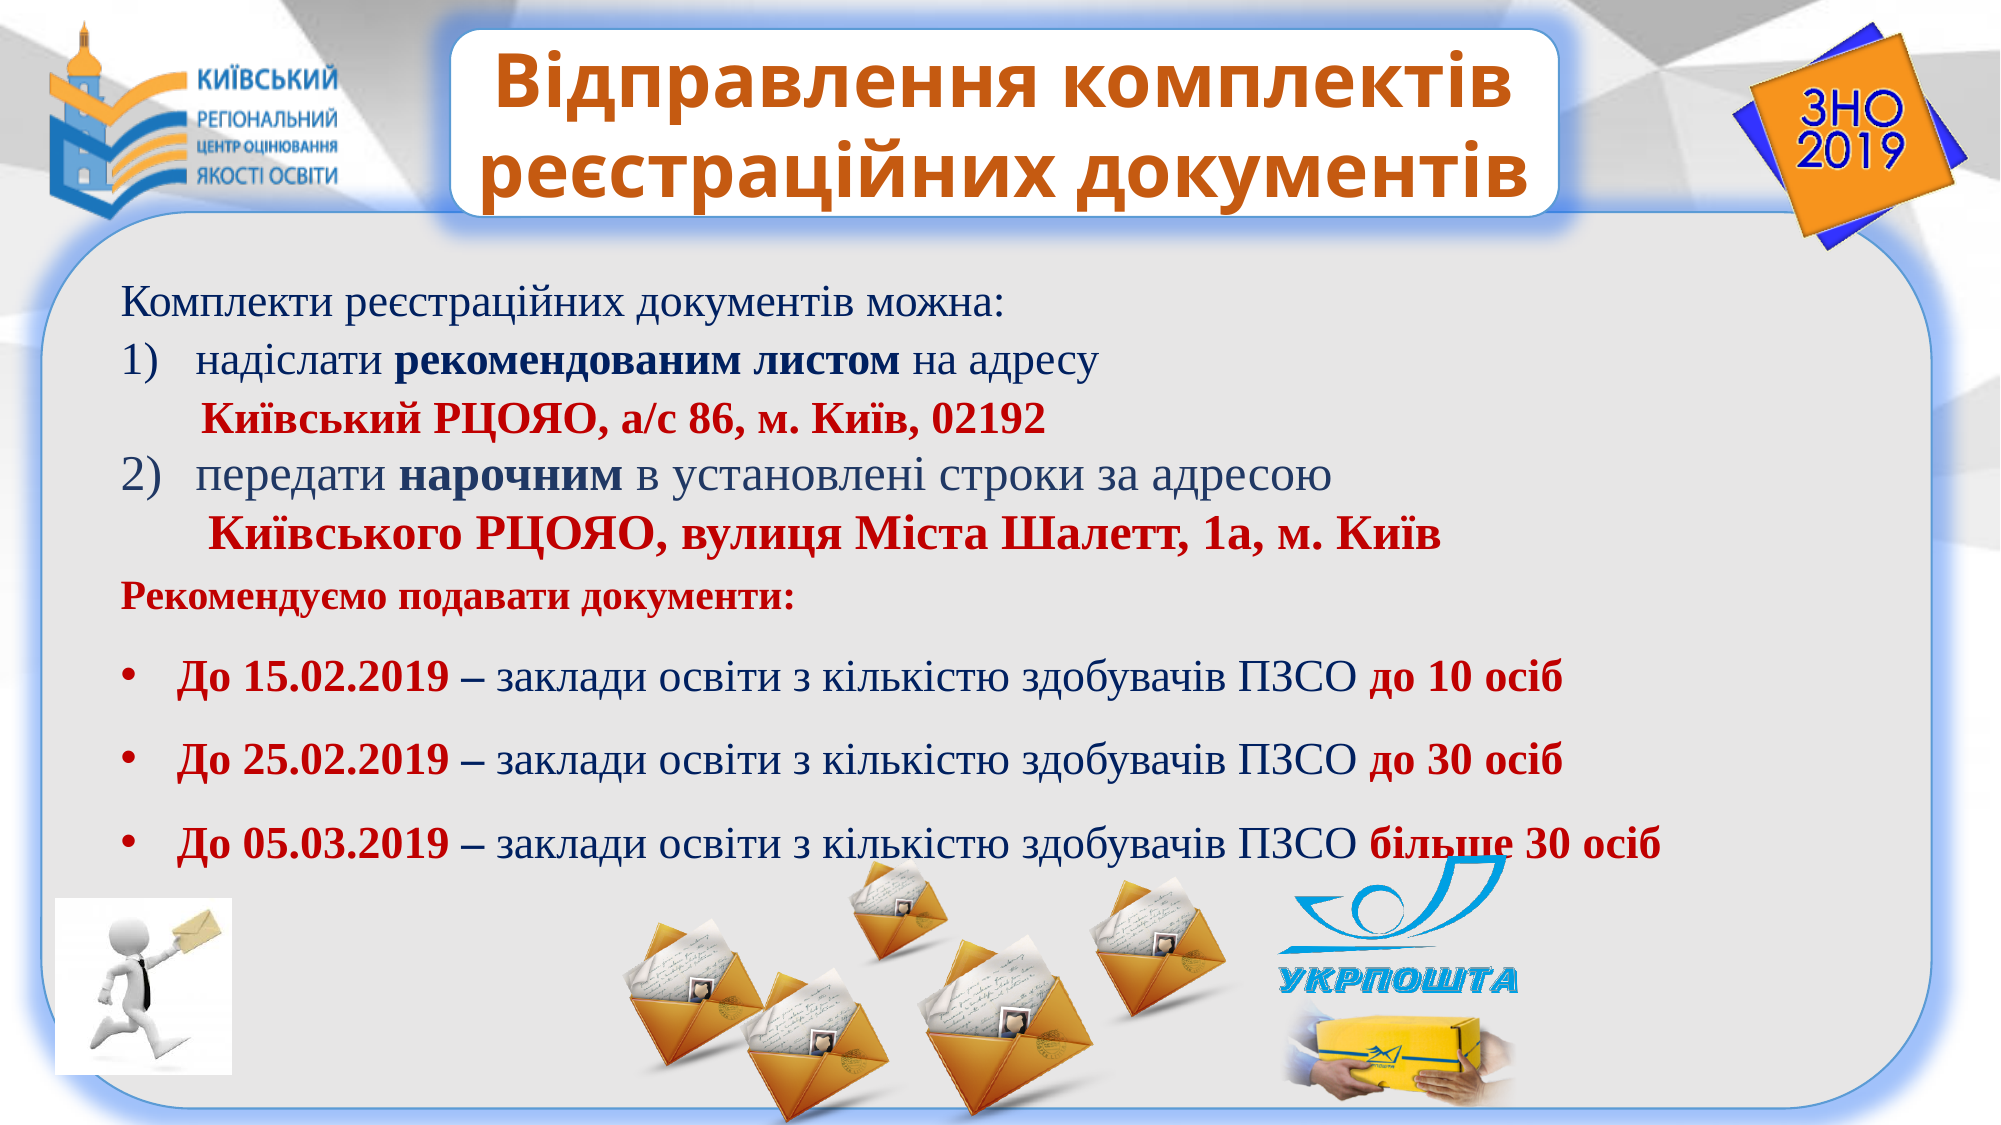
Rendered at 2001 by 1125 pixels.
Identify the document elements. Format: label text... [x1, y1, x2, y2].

text_box Відправлення комплектів реєстраційних документів [448, 27, 1561, 219]
picture [0, 0, 2001, 1125]
text_box [40, 211, 1708, 1110]
text_box Комплекти реєстраційних документів можна: надіслати рекомендованим листом на адресу Київський РЦОЯО, а/с 86, м. Київ, 02192 передати нарочним в установлені строки за адресою Київського РЦОЯО, вулиця Міста Шалетт, 1а, м. Київ Рекомендуємо подавати документи: До 15.02.2019 – заклади освіти з кількістю здобувачів ПЗСО до 10 осіб До 25.02.2019 – заклади освіти з кількістю здобувачів ПЗСО до 30 осіб До 05.03.2019 – заклади освіти з кількістю здобувачів ПЗСО більше 30 осіб [105, 276, 2000, 875]
picture [1277, 855, 1518, 1124]
text_box [1518, 875, 1933, 1110]
picture [615, 855, 1244, 1125]
